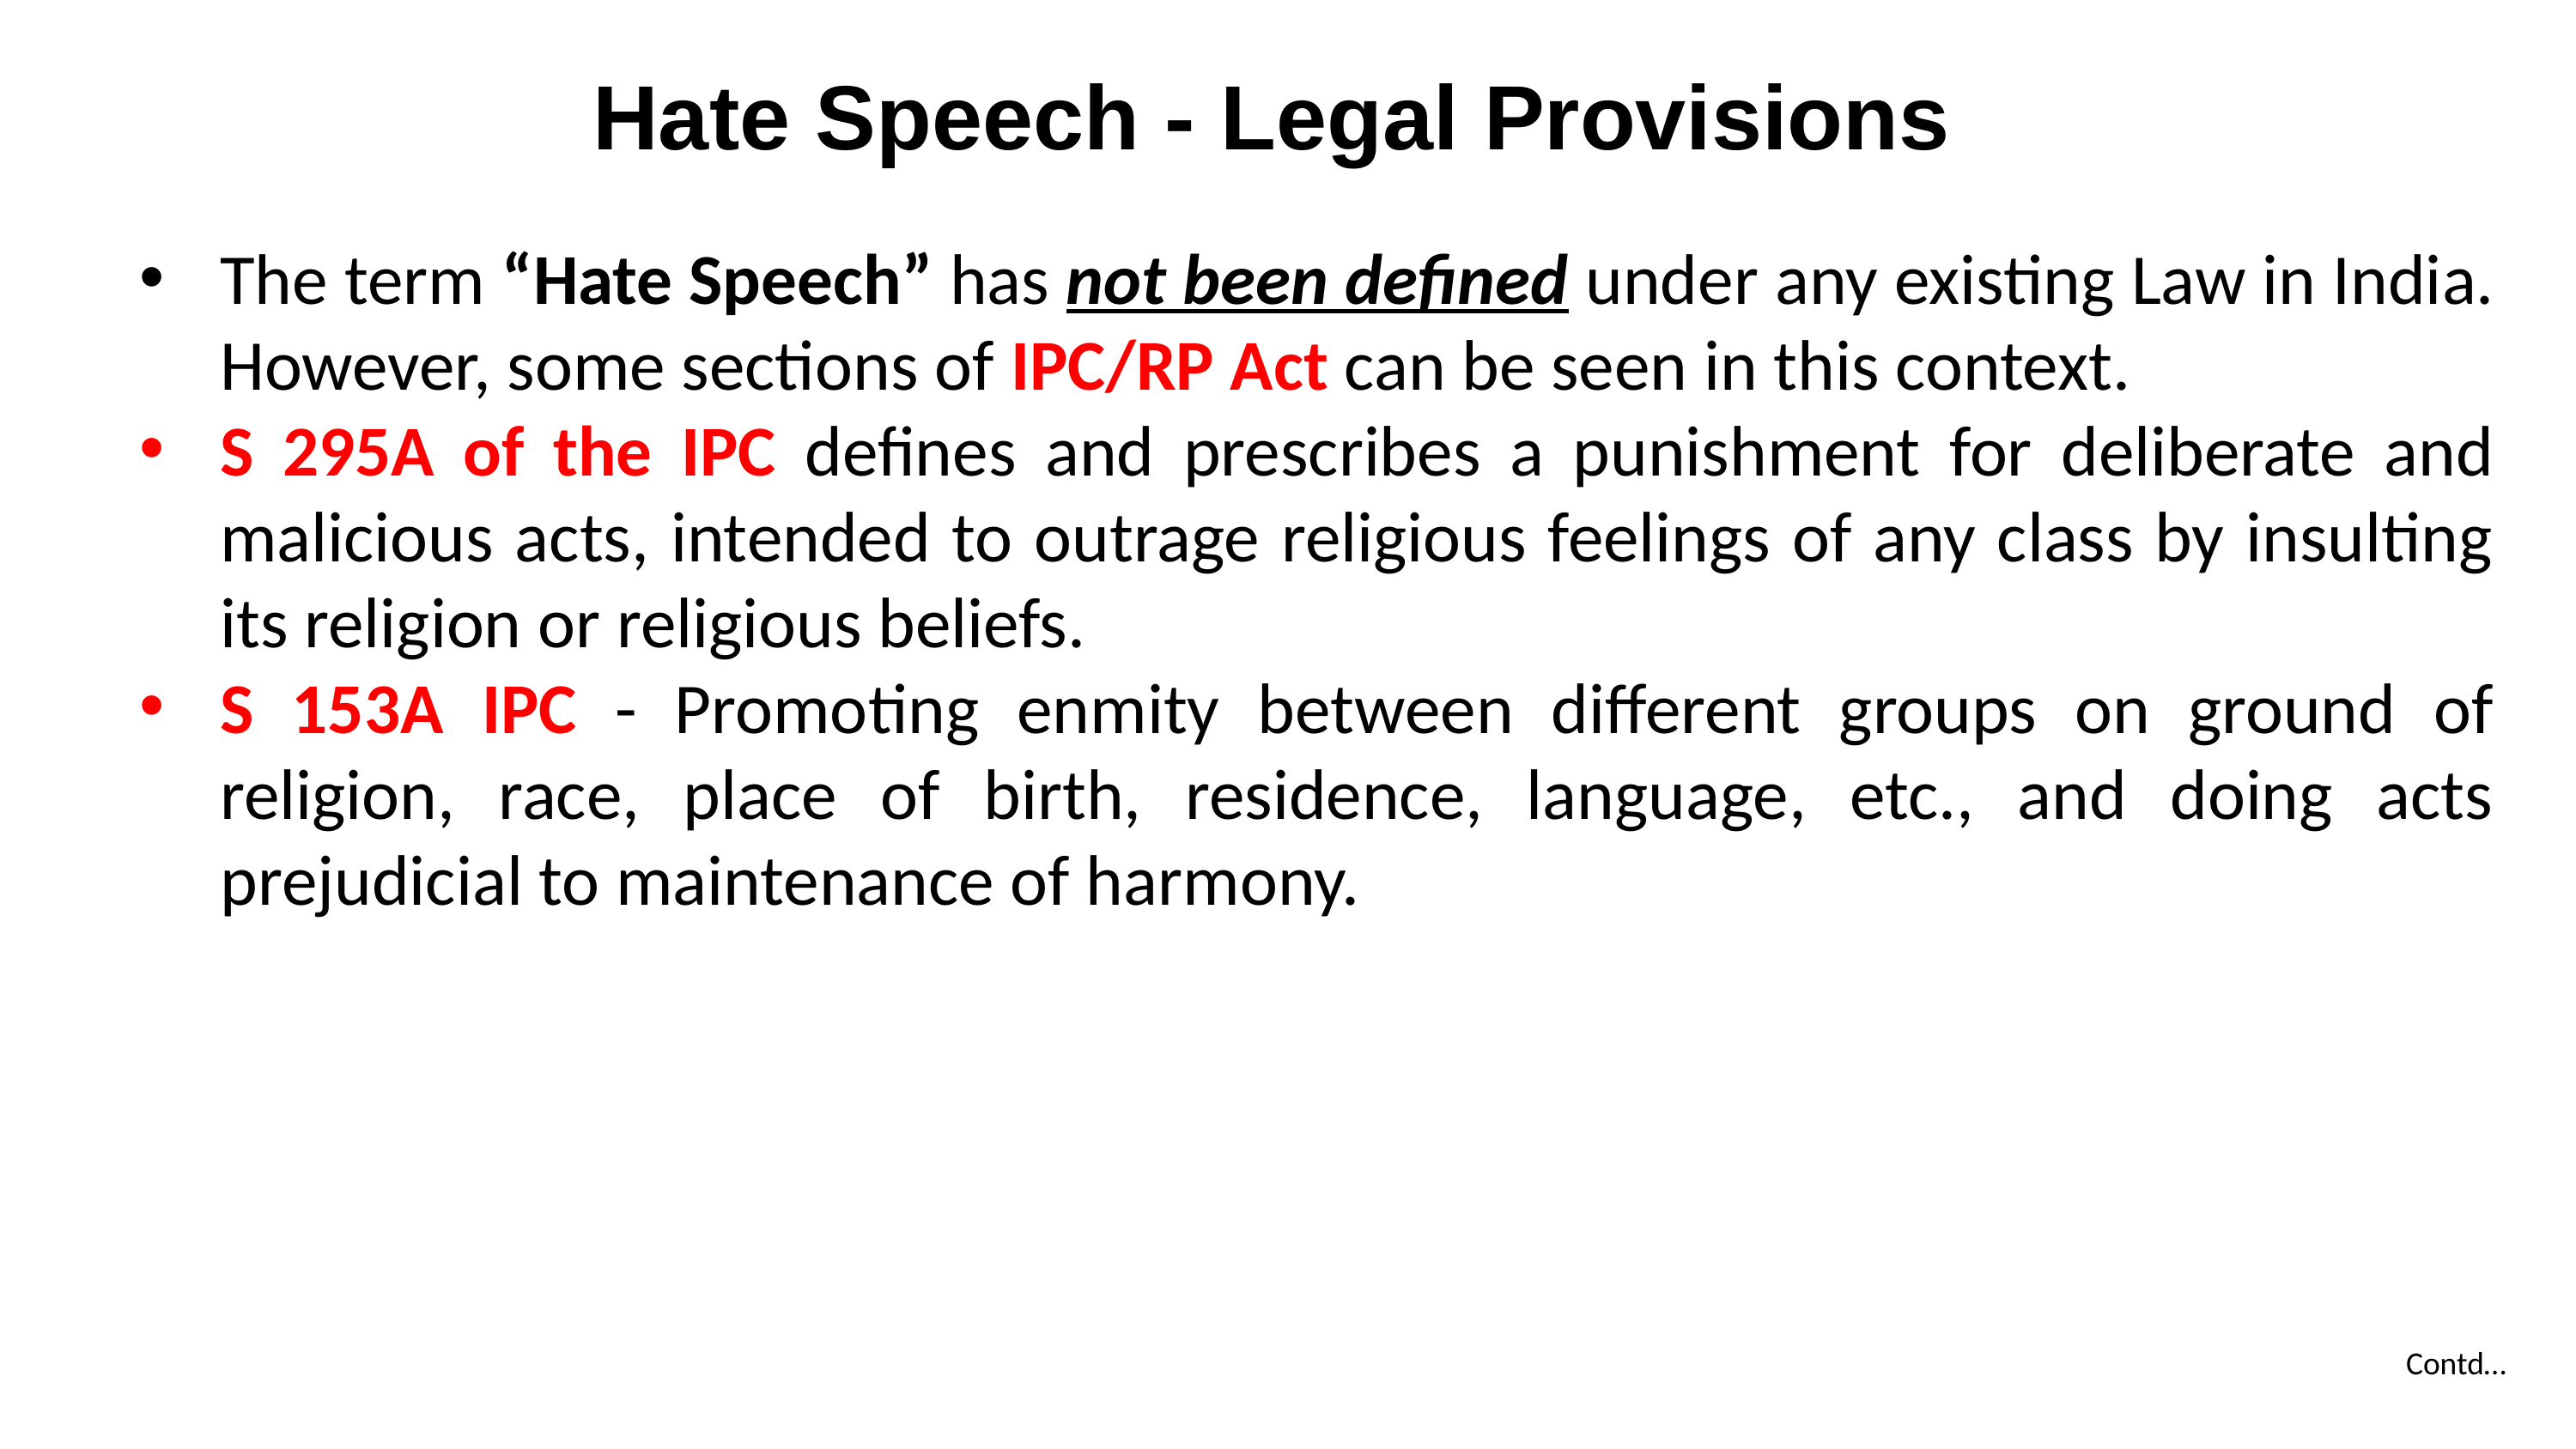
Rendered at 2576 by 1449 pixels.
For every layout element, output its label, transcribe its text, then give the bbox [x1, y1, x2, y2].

text_box The term “Hate Speech” has not been defined under any existing Law in India. However, some sections of IPC/RP Act can be seen in this context. S 295A of the IPC defines and prescribes a punishment for deliberate and malicious acts, intended to outrage religious feelings of any class by insulting its religion or religious beliefs. S 153A IPC - Promoting enmity between different groups on ground of religion, race, place of birth, residence, language, etc., and doing acts prejudicial to maintenance of harmony. [113, 220, 2521, 1121]
text_box Contd… [2393, 1336, 2519, 1387]
title Hate Speech - Legal Provisions [0, 58, 2544, 180]
